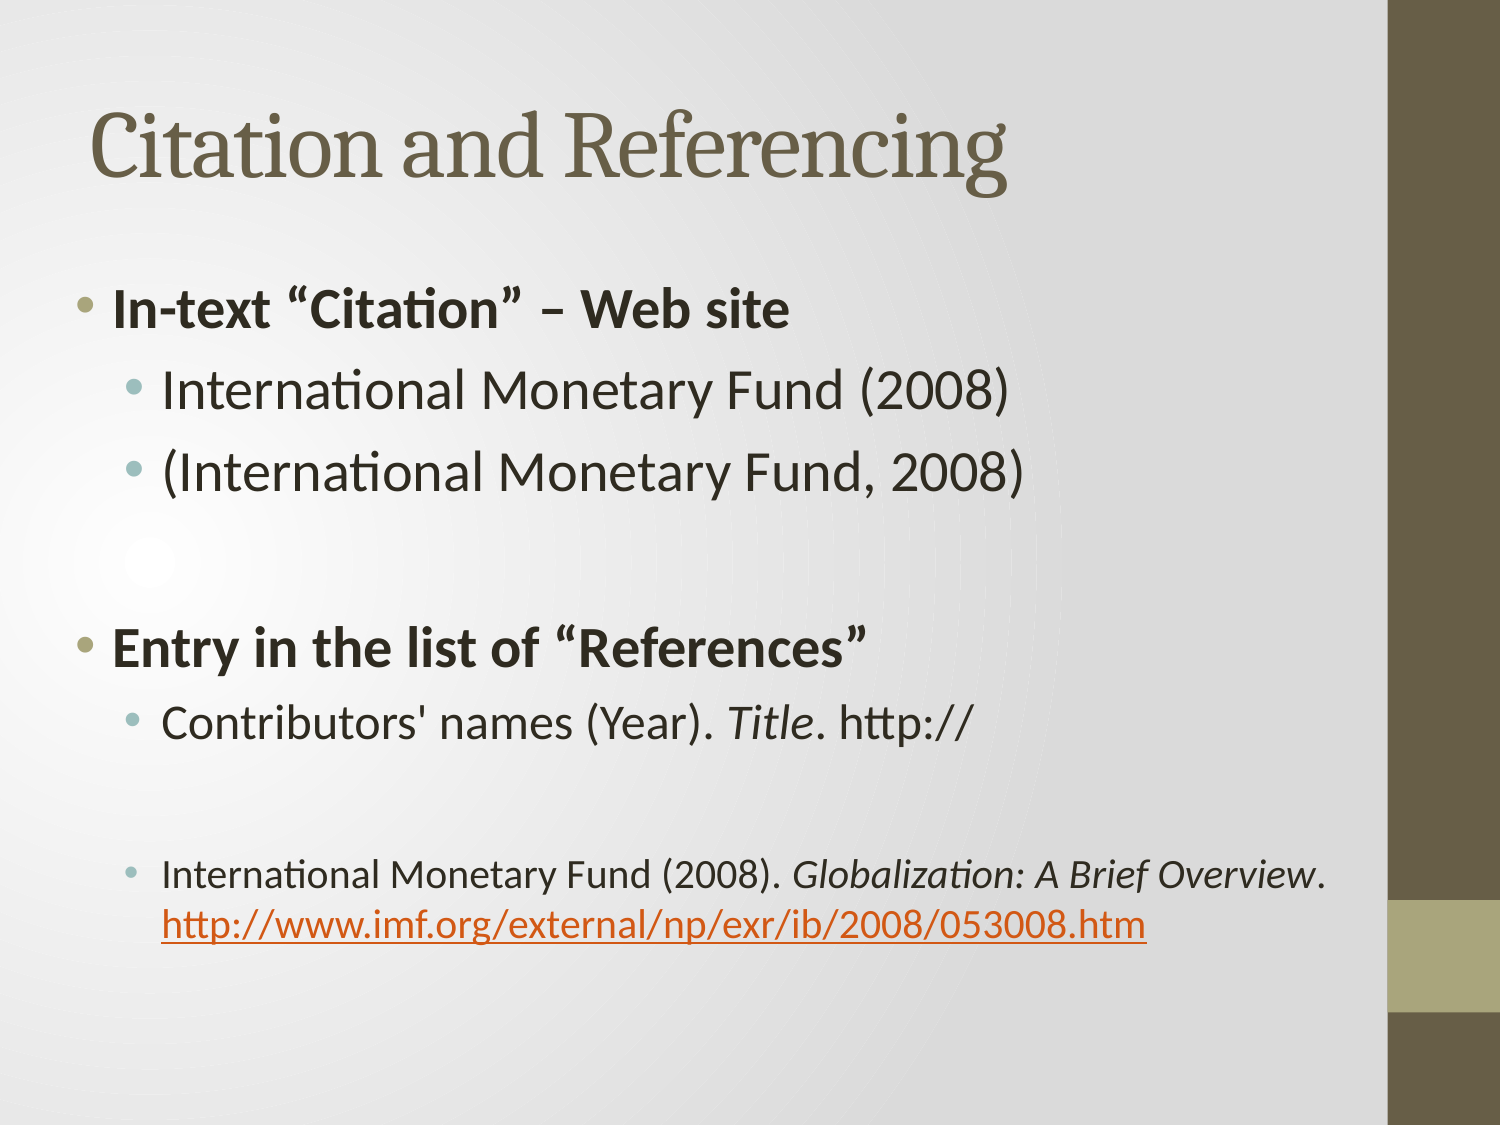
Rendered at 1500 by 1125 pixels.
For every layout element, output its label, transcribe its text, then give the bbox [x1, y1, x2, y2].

title Citation and Referencing [75, 45, 1325, 233]
list In-text “Citation” – Web site International Monetary Fund (2008) (International Monetary Fund, 2008) Entry in the list of “References” Contributors' names (Year). Title. http:// International Monetary Fund (2008). Globalization: A Brief Overview. http://www.imf.org/external/np/exr/ib/2008/053008.htm [41, 262, 1365, 1100]
